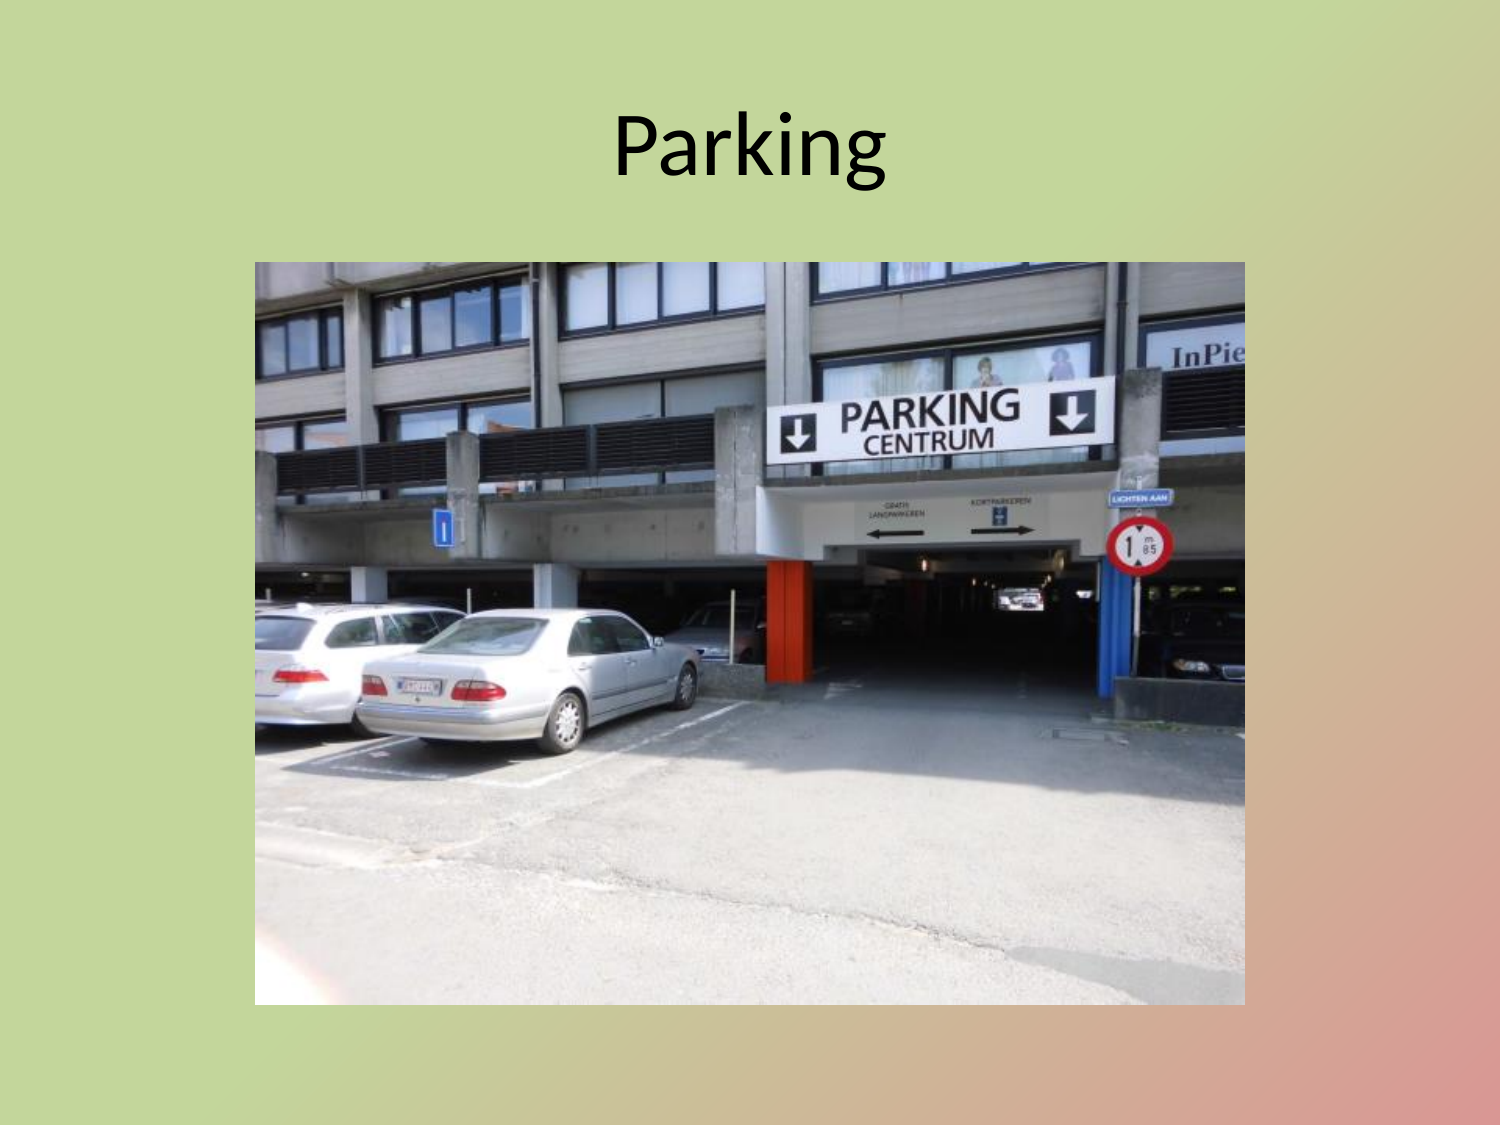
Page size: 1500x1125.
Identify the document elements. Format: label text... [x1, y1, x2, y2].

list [254, 262, 1246, 1006]
title Parking [75, 45, 1425, 233]
